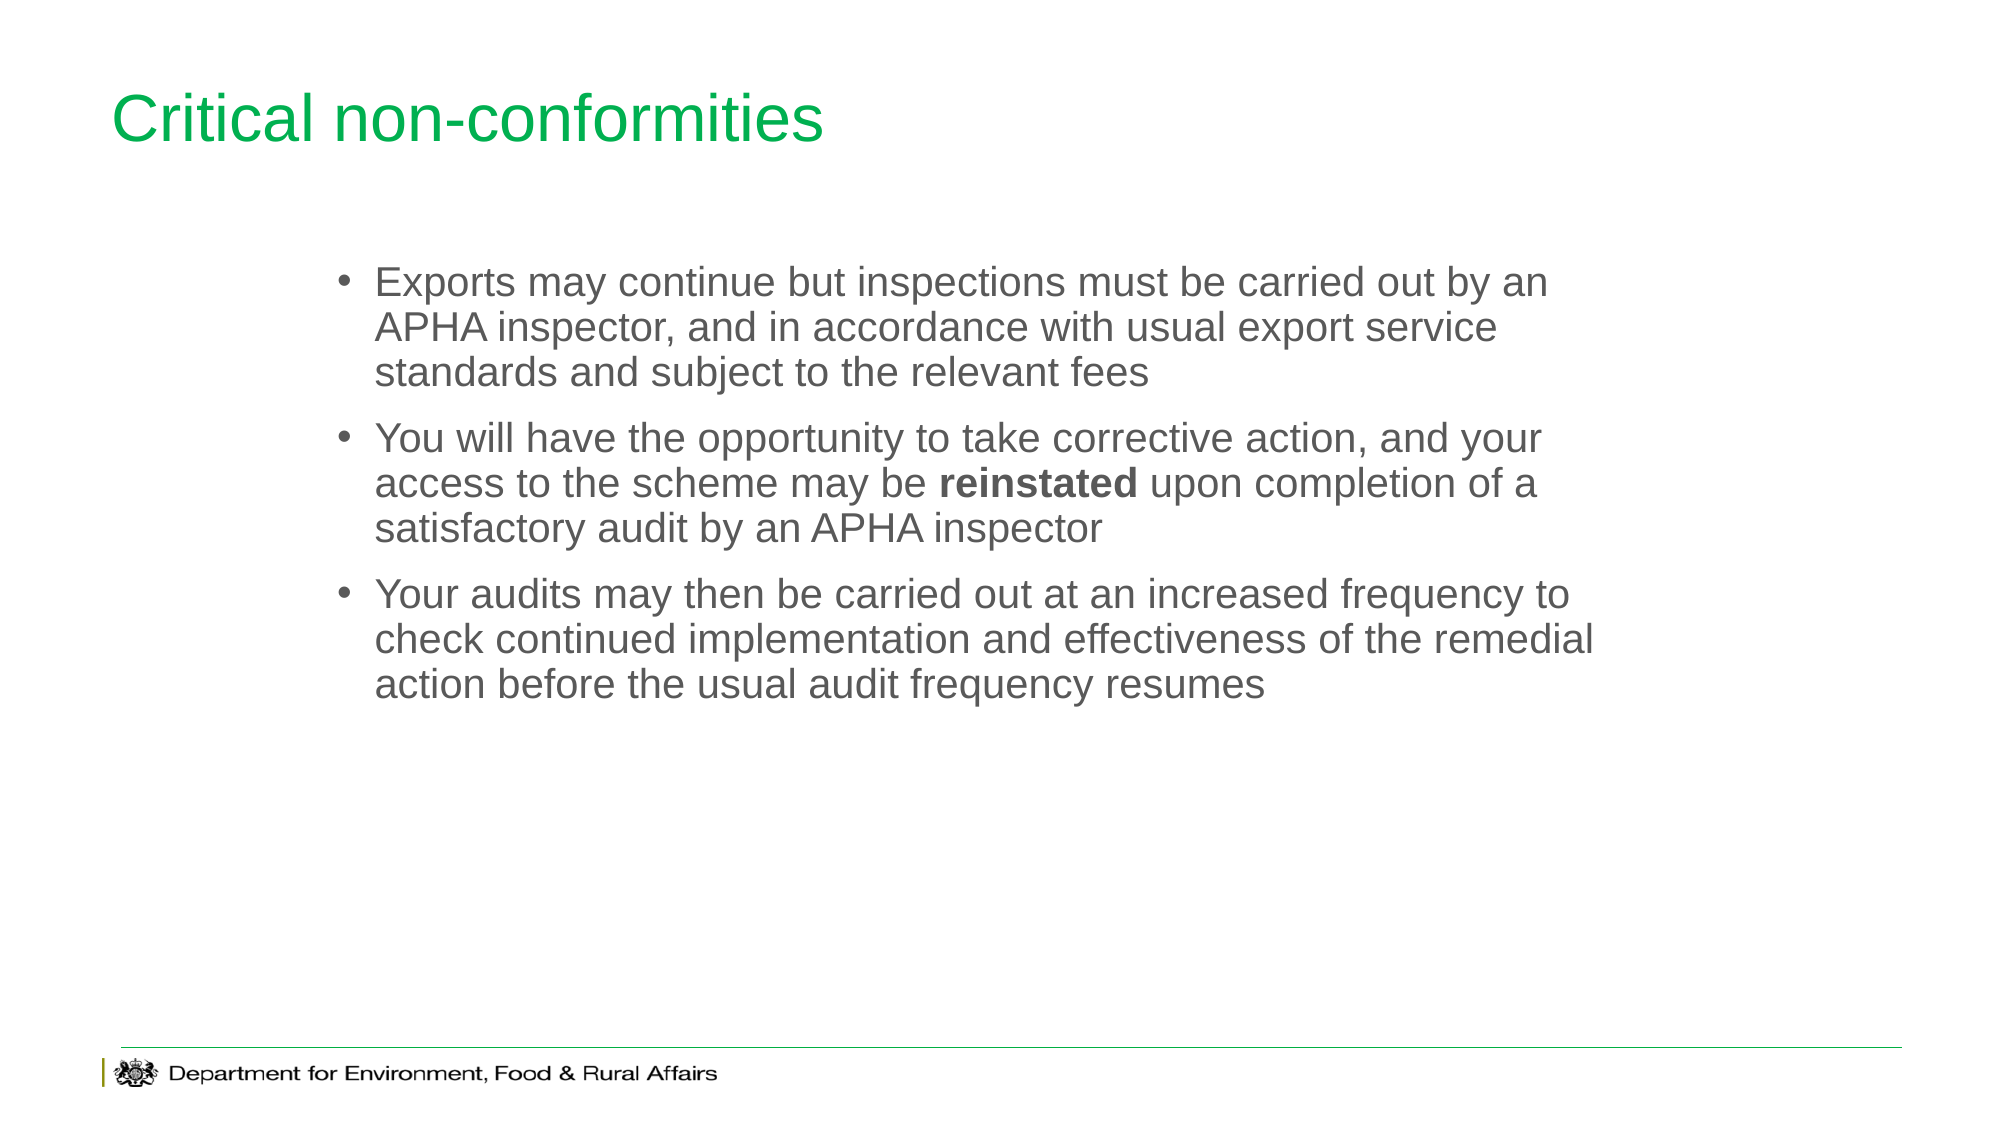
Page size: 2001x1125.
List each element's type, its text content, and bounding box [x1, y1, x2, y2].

list Exports may continue but inspections must be carried out by an APHA inspector, and in accordance with usual export service standards and subject to the relevant fees You will have the opportunity to take corrective action, and your access to the scheme may be reinstated upon completion of a satisfactory audit by an APHA inspector Your audits may then be carried out at an increased frequency to check continued implementation and effectiveness of the remedial action before the usual audit frequency resumes [322, 252, 1678, 1015]
picture [102, 1058, 717, 1087]
title Critical non-conformities [96, 76, 1904, 156]
